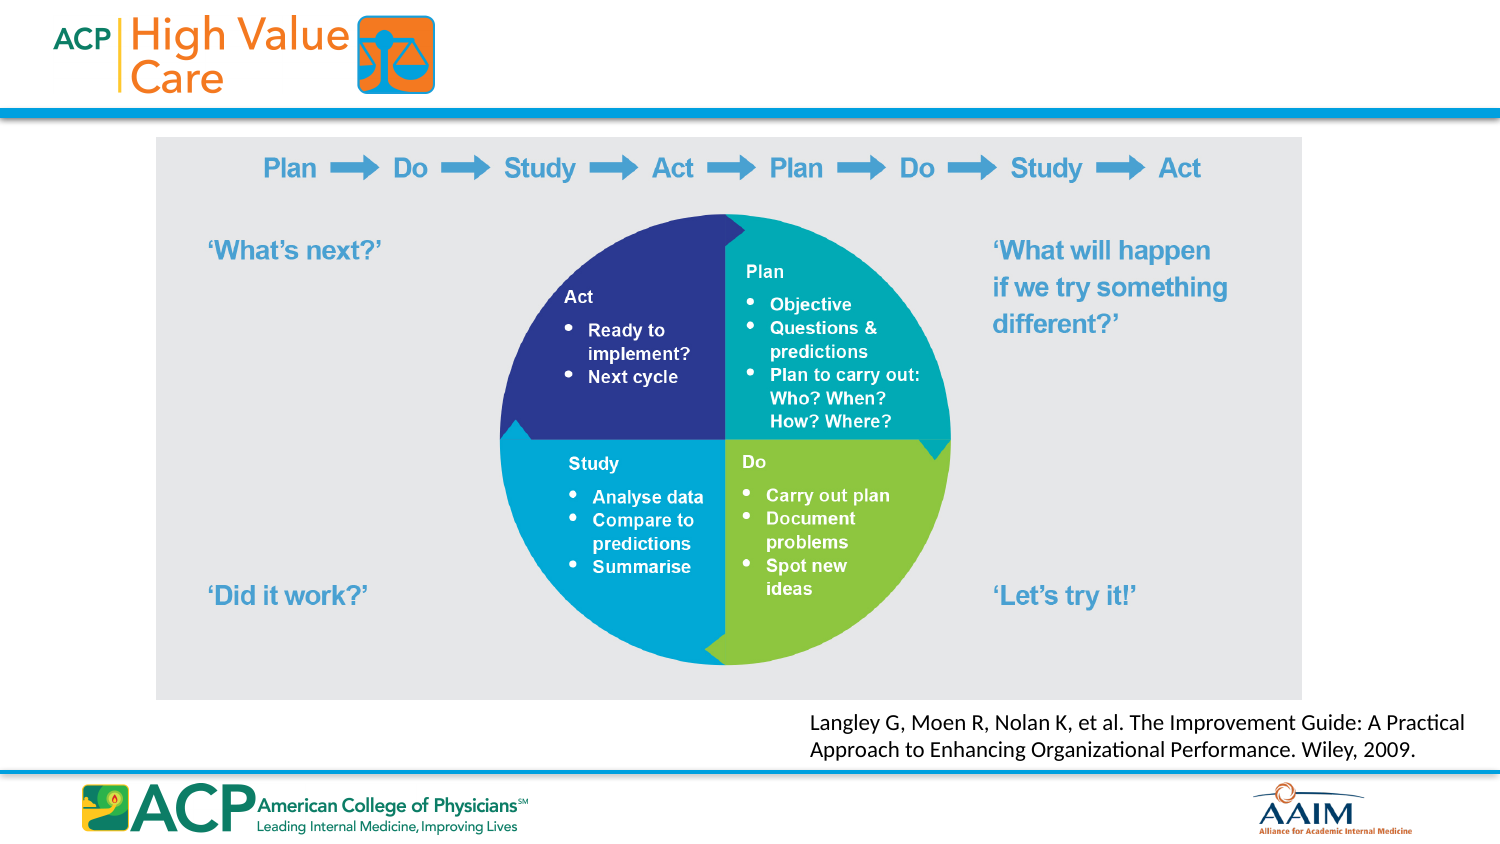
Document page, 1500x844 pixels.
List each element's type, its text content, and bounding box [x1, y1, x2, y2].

picture [82, 783, 528, 835]
picture [156, 137, 1302, 701]
text_box Langley G, Moen R, Nolan K, et al. The Improvement Guide: A Practical Approach to Enhancing Organizational Performance. Wiley, 2009. [795, 699, 1500, 770]
picture [53, 15, 435, 94]
picture [1253, 782, 1412, 834]
